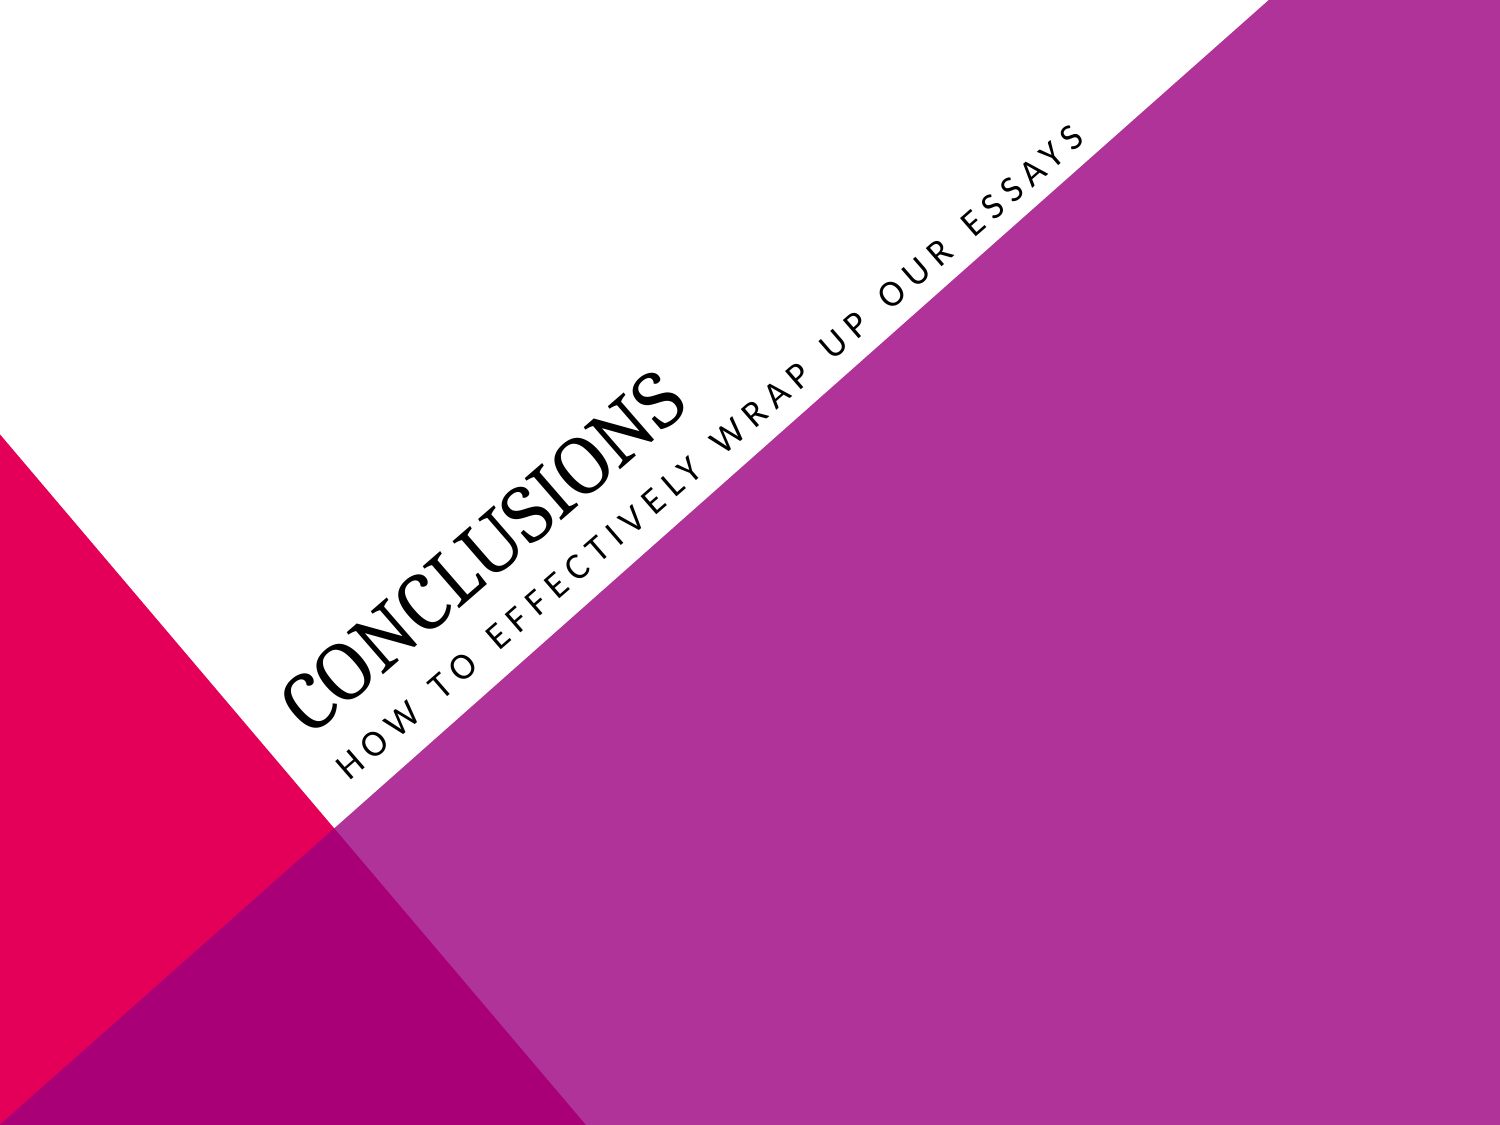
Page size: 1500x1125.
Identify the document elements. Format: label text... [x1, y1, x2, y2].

subtitle How to effectively wrap up our essays [312, 61, 1154, 804]
title Conclusions [182, 4, 1012, 761]
